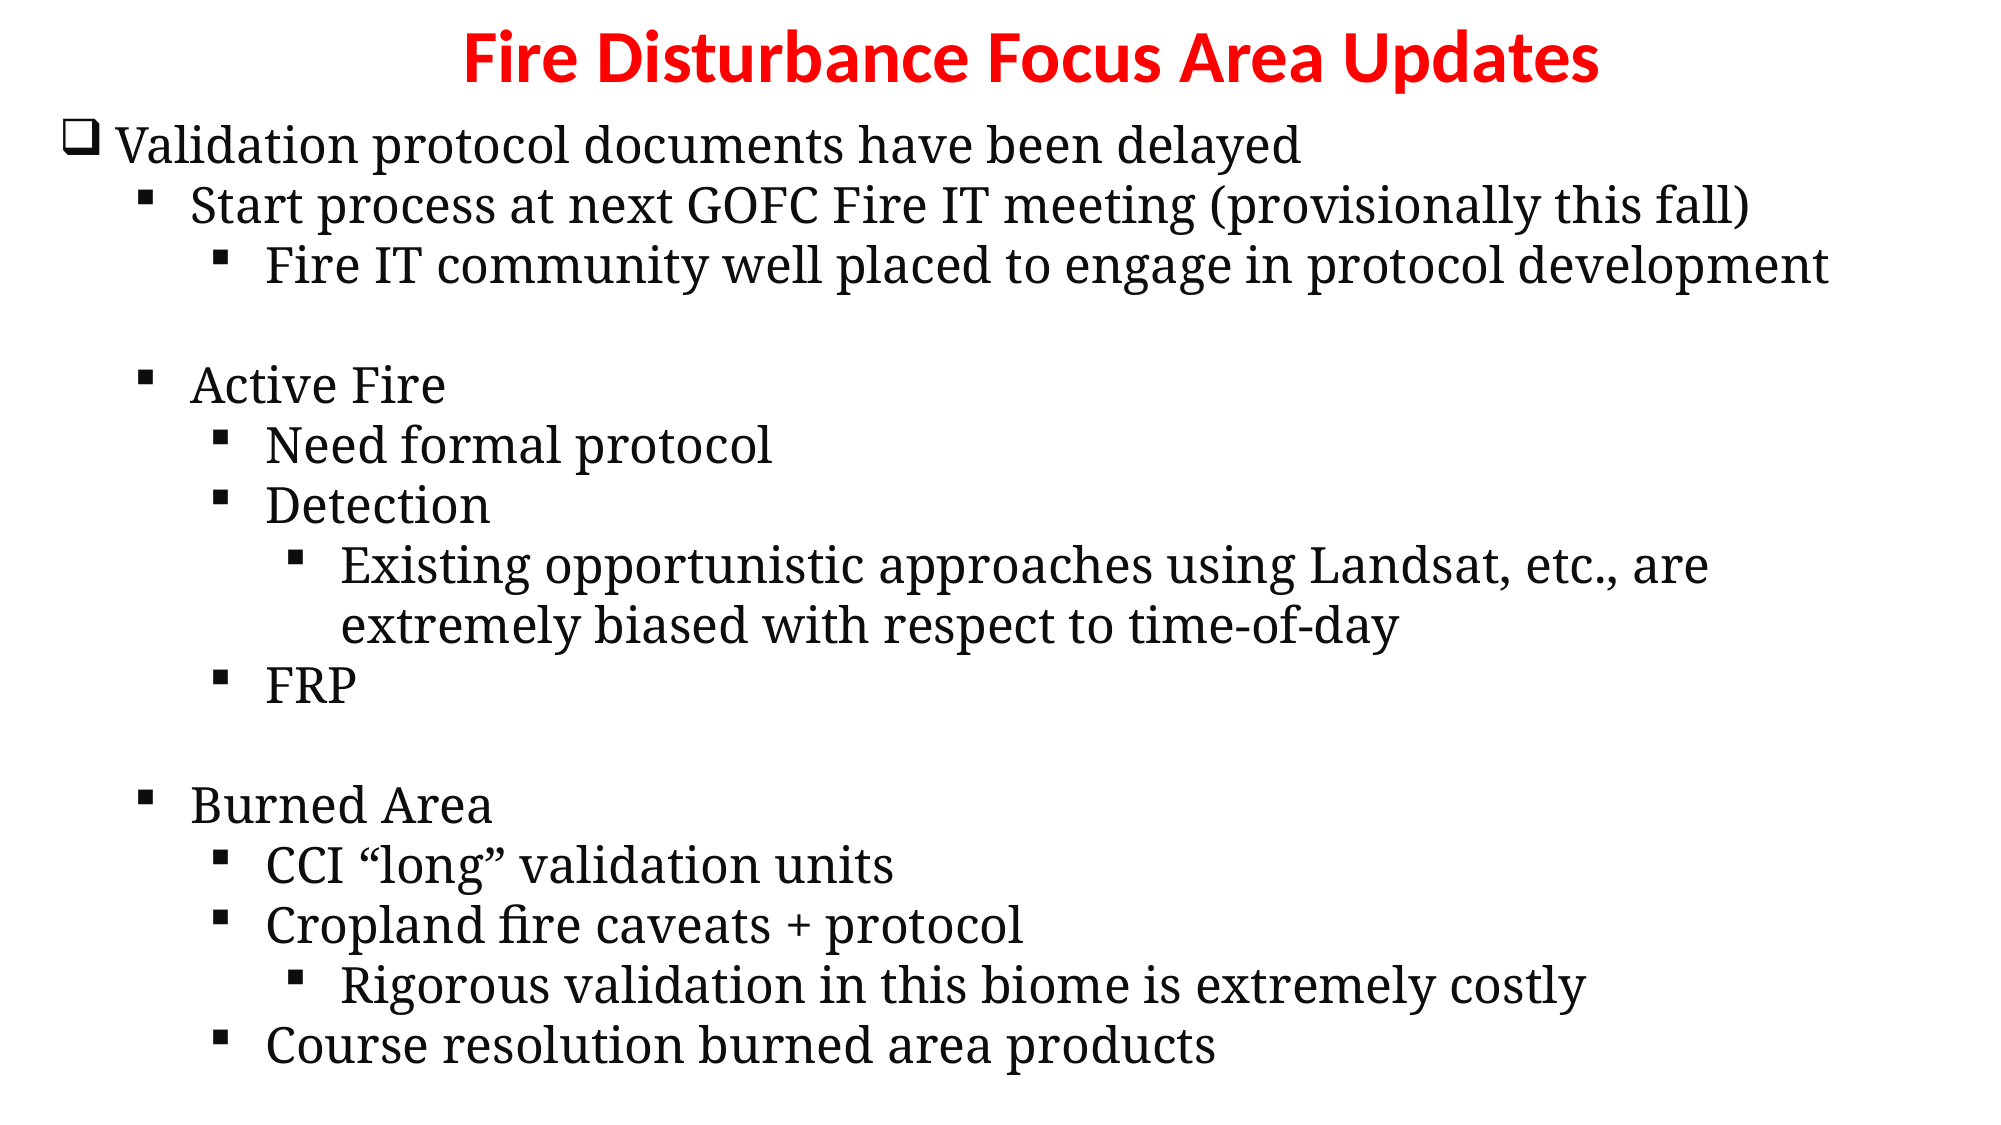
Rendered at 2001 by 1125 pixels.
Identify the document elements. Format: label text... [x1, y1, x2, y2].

text_box Validation protocol documents have been delayed Start process at next GOFC Fire IT meeting (provisionally this fall) Fire IT community well placed to engage in protocol development Active Fire Need formal protocol Detection Existing opportunistic approaches using Landsat, etc., are extremely biased with respect to time-of-day FRP Burned Area CCI “long” validation units Cropland fire caveats + protocol Rigorous validation in this biome is extremely costly Course resolution burned area products [44, 105, 1921, 1081]
text_box Fire Disturbance Focus Area Updates [448, 0, 1650, 105]
